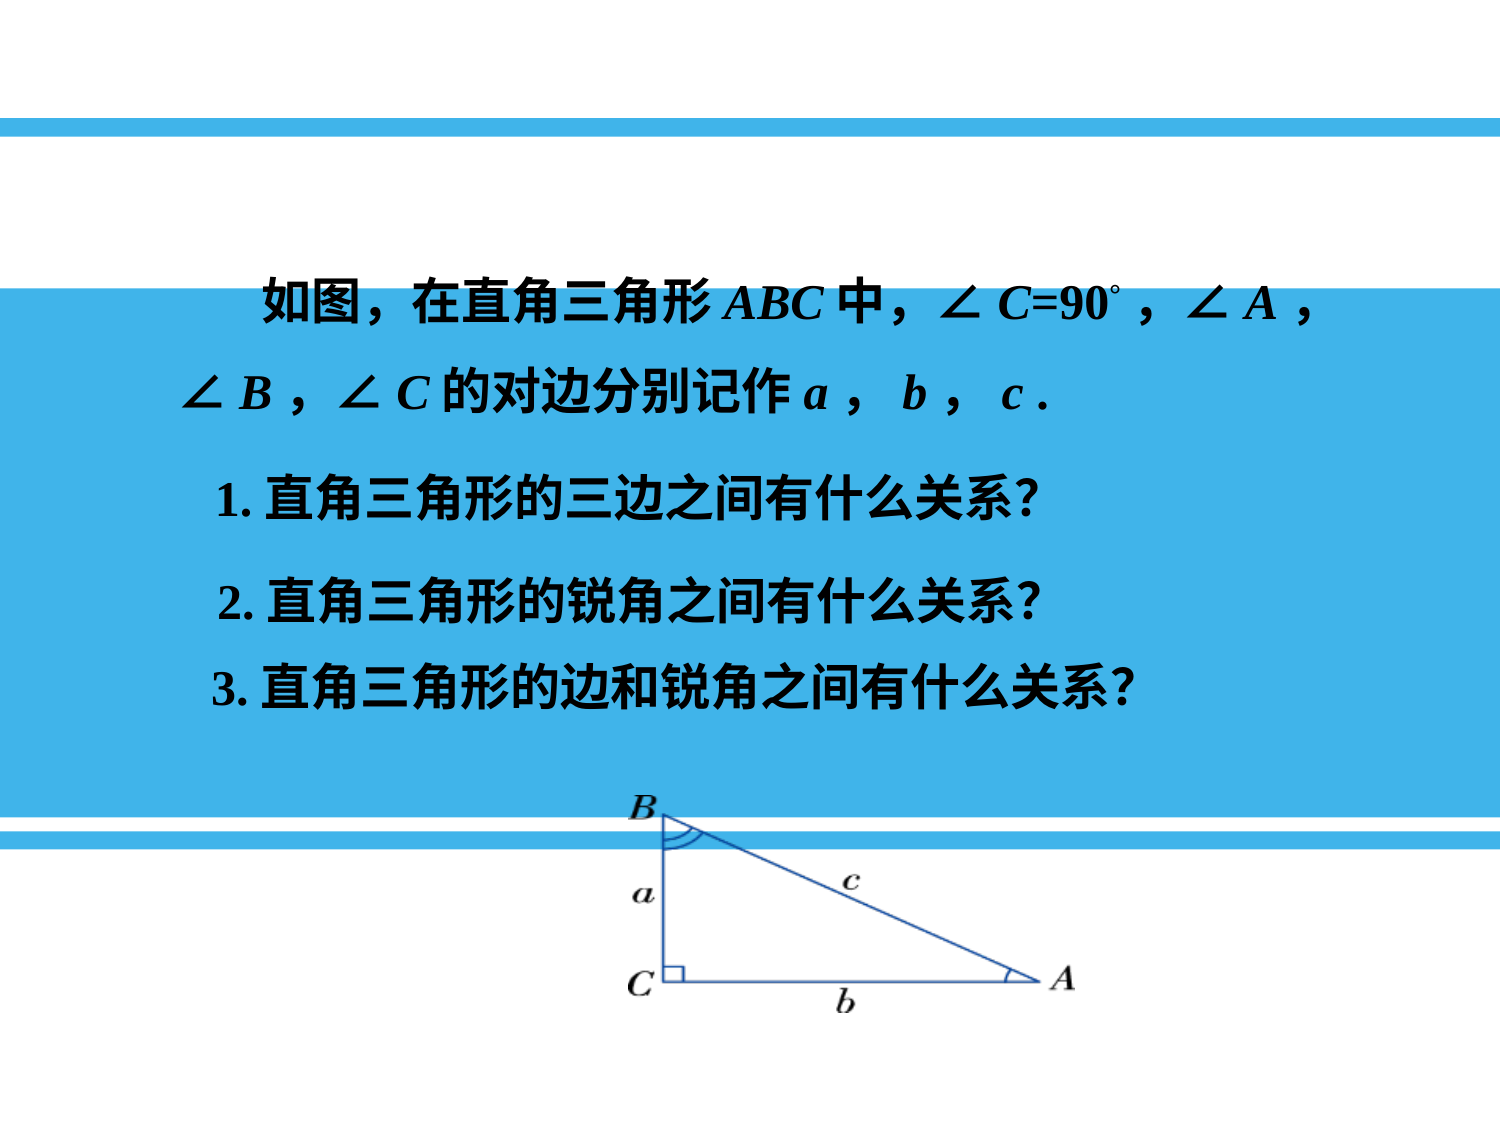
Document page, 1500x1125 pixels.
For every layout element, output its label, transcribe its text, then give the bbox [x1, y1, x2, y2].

text_box 1.直角三角形的三边之间有什么关系？ [201, 459, 1364, 534]
text_box 3.直角三角形的边和锐角之间有什么关系？ [197, 648, 1186, 722]
text_box 如图，在直角三角形ABC中，∠C=90°，∠A，∠B，∠C的对边分别记作a，b，c . [163, 233, 1364, 427]
picture [628, 795, 1075, 1014]
text_box 2.直角三角形的锐角之间有什么关系？ [203, 562, 1092, 637]
